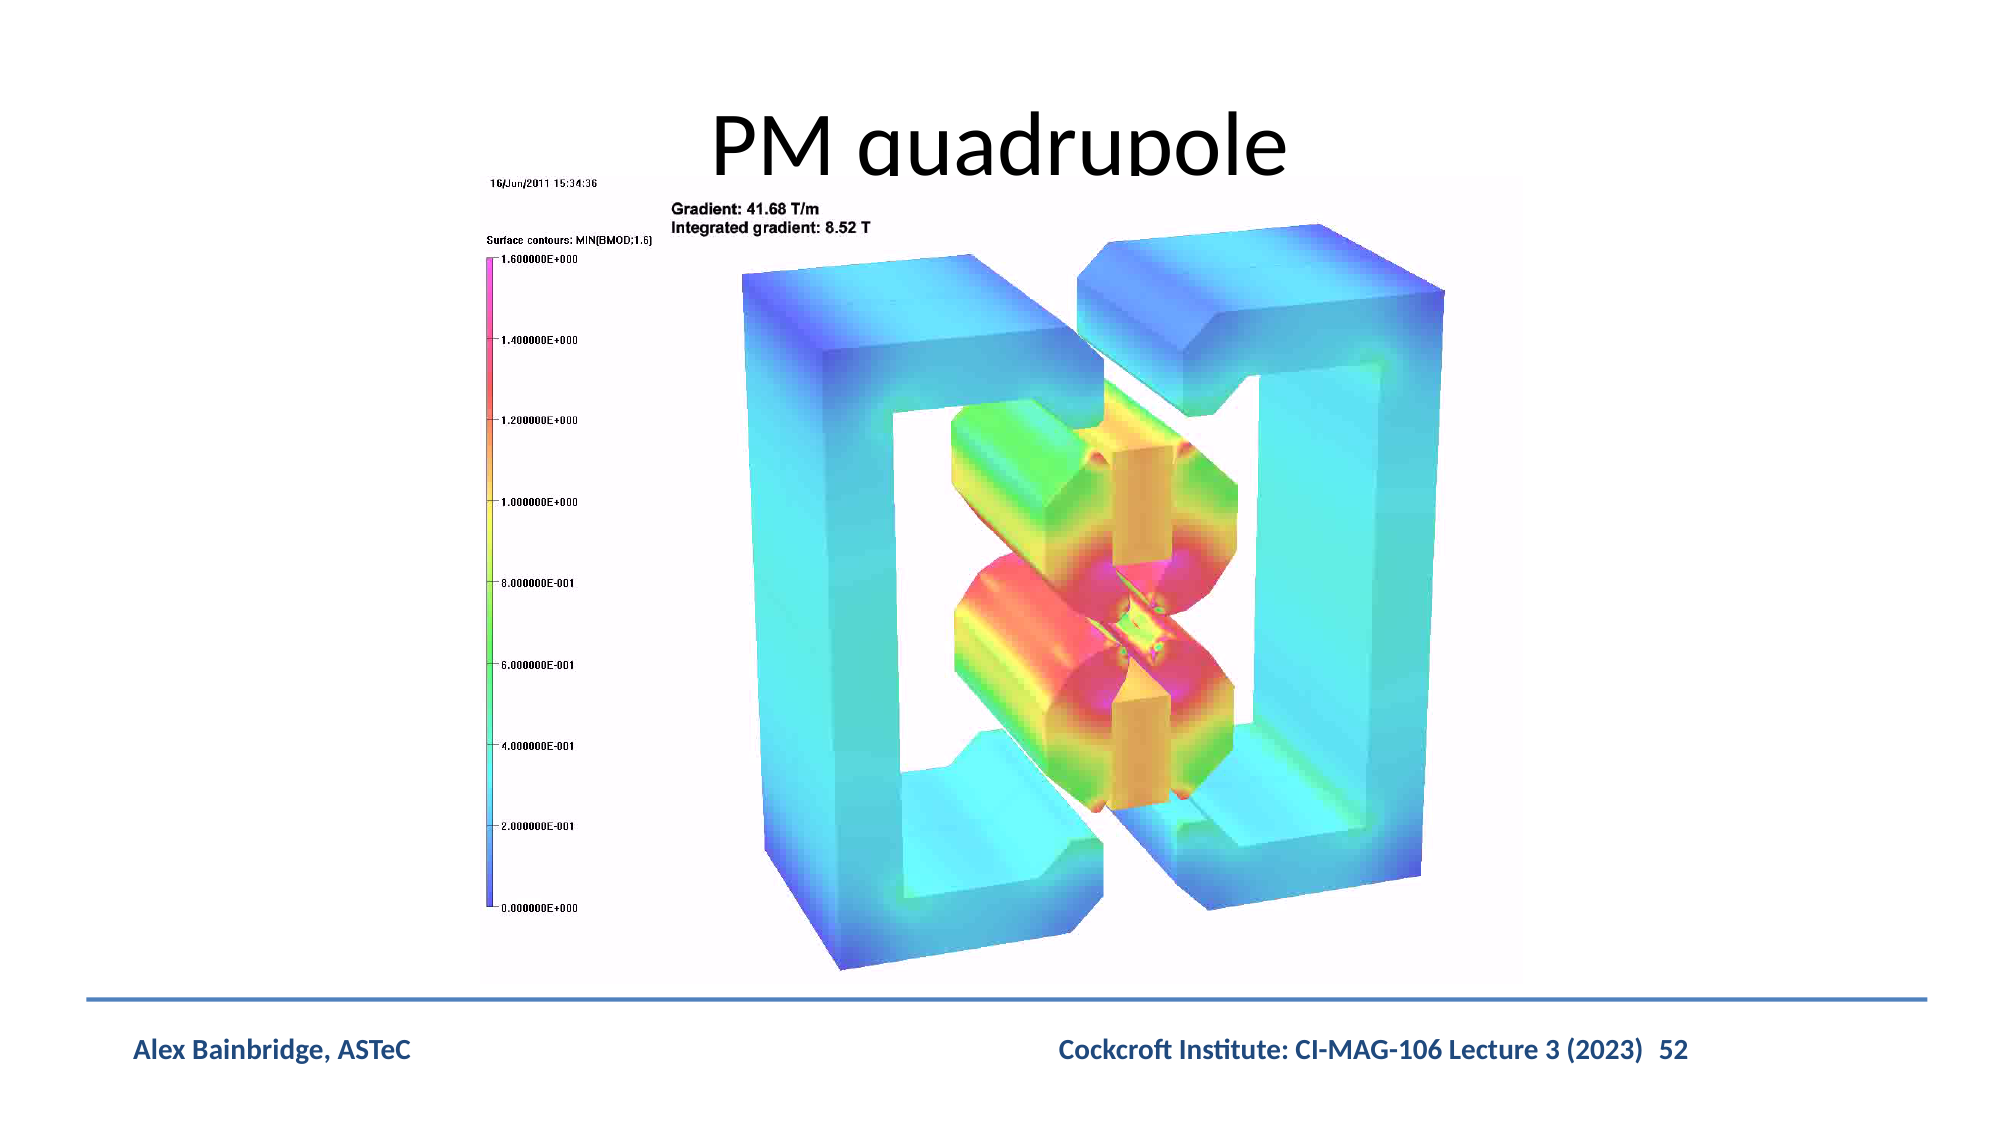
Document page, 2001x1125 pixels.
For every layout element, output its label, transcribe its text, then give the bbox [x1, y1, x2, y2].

title PM quadrupole [99, 45, 1900, 233]
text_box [479, 175, 1524, 989]
